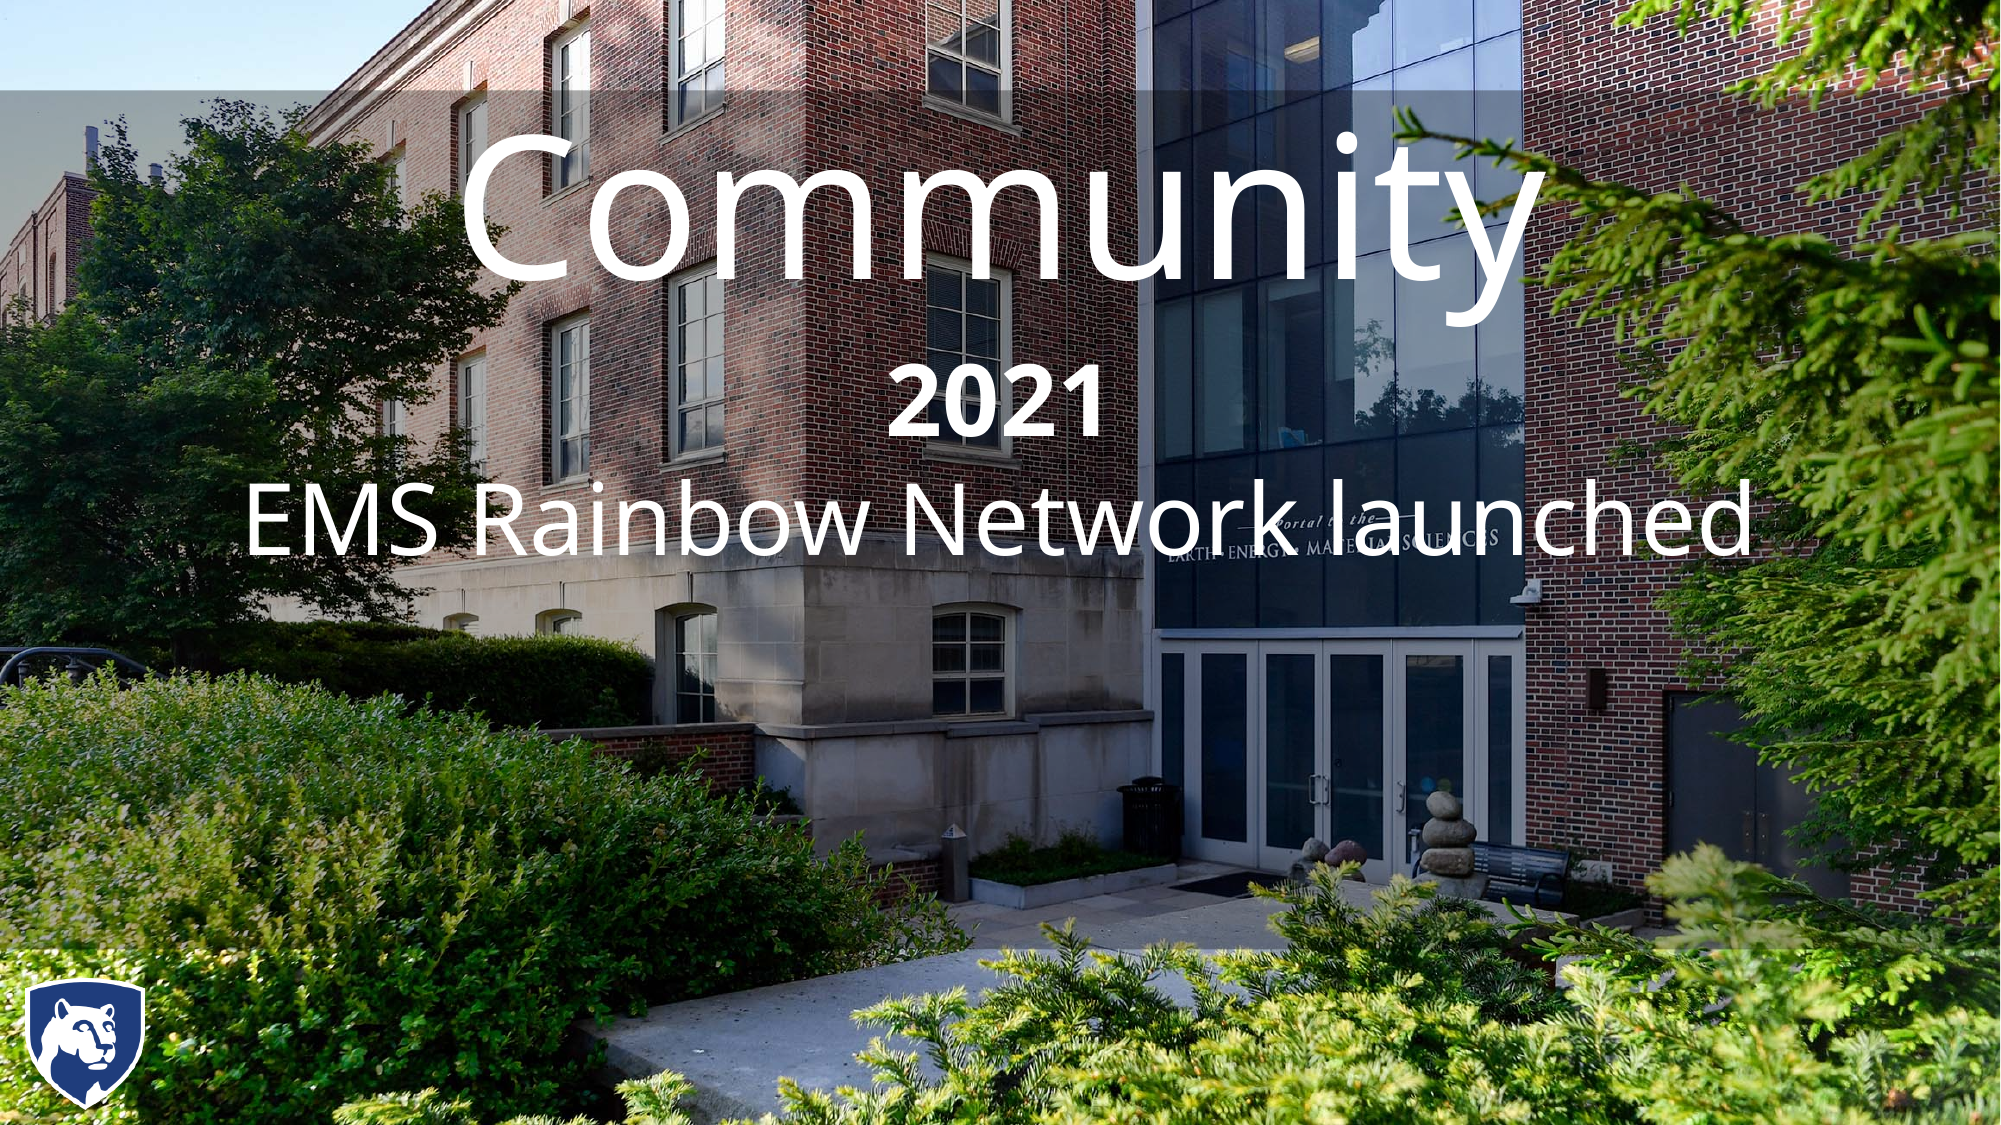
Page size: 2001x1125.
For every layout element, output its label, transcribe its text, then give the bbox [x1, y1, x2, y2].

picture [0, 0, 2001, 1125]
text_box [0, 89, 2000, 950]
text_box 2021 EMS Rainbow Network launched [160, 328, 1840, 584]
text_box Community [210, 71, 1790, 327]
